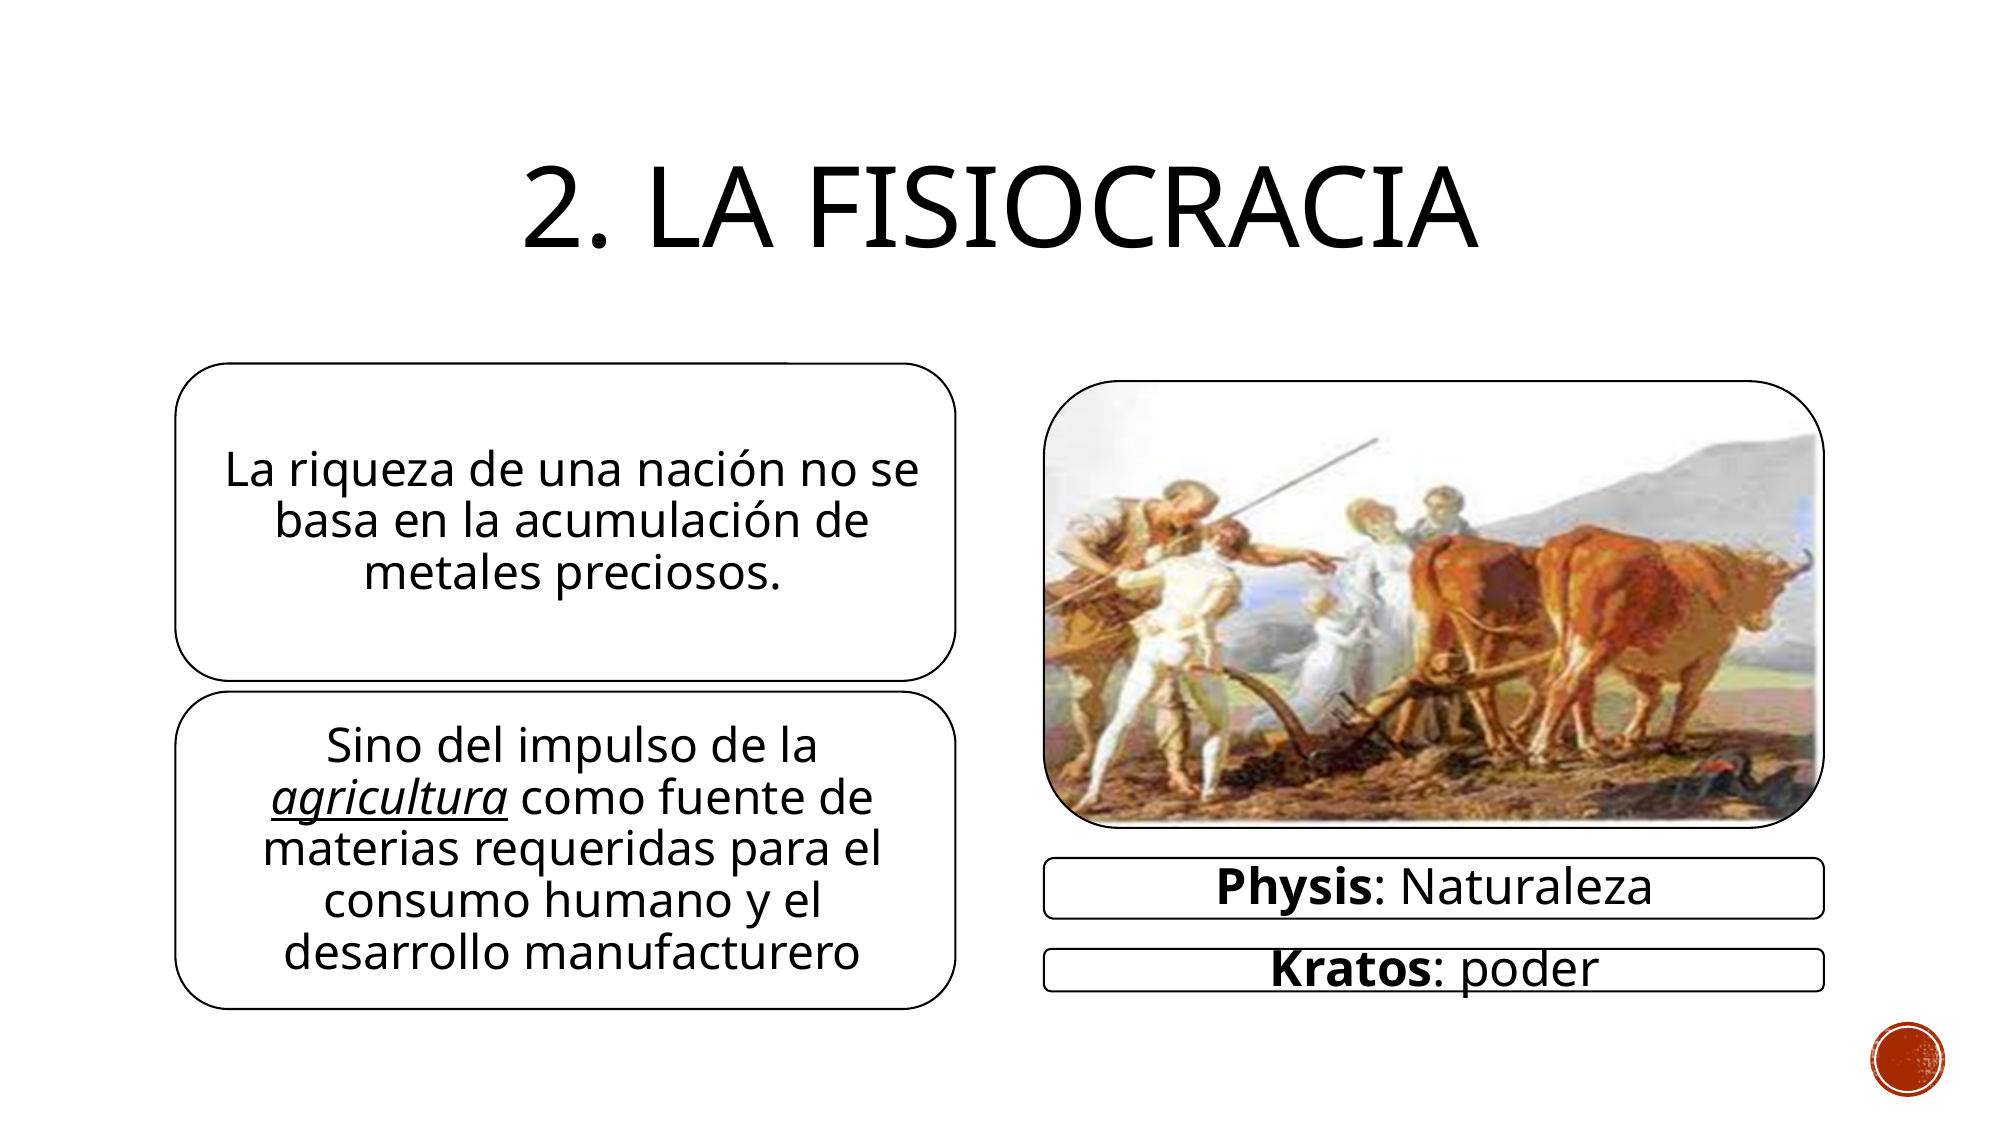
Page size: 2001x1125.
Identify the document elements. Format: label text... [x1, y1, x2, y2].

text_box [1047, 363, 1822, 1010]
title 2. La Fisiocracia [175, 79, 1826, 344]
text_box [178, 363, 953, 1010]
